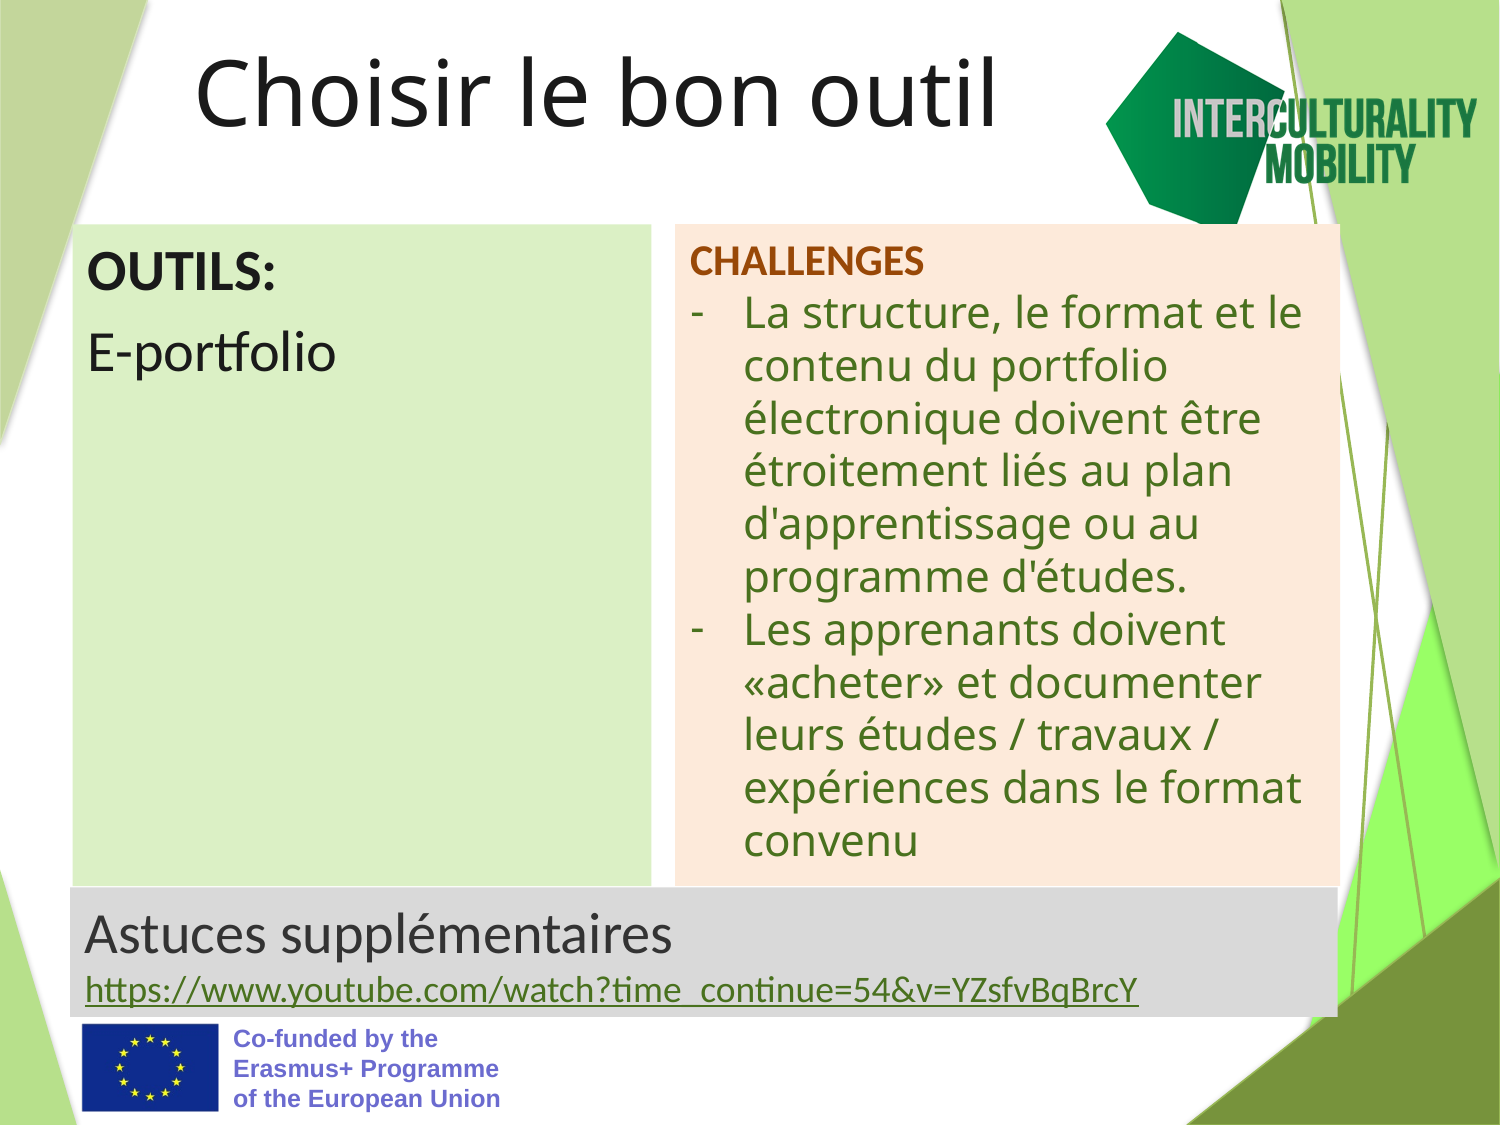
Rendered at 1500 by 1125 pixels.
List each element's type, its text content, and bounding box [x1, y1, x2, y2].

text_box CHALLENGES La structure, le format et le contenu du portfolio électronique doivent être étroitement liés au plan d'apprentissage ou au programme d'études. Les apprenants doivent «acheter» et documenter leurs études / travaux / expériences dans le format convenu [675, 224, 1341, 886]
text_box Astuces supplémentaires https://www.youtube.com/watch?time_continue=54&v=YZsfvBqBrcY [70, 887, 1338, 1017]
picture [53, 999, 243, 1125]
picture [1104, 30, 1477, 237]
picture [238, 1096, 243, 1105]
list OUTILS: E-portfolio [72, 224, 652, 887]
picture [238, 1032, 243, 1044]
title Choisir le bon outil [112, 0, 1083, 183]
